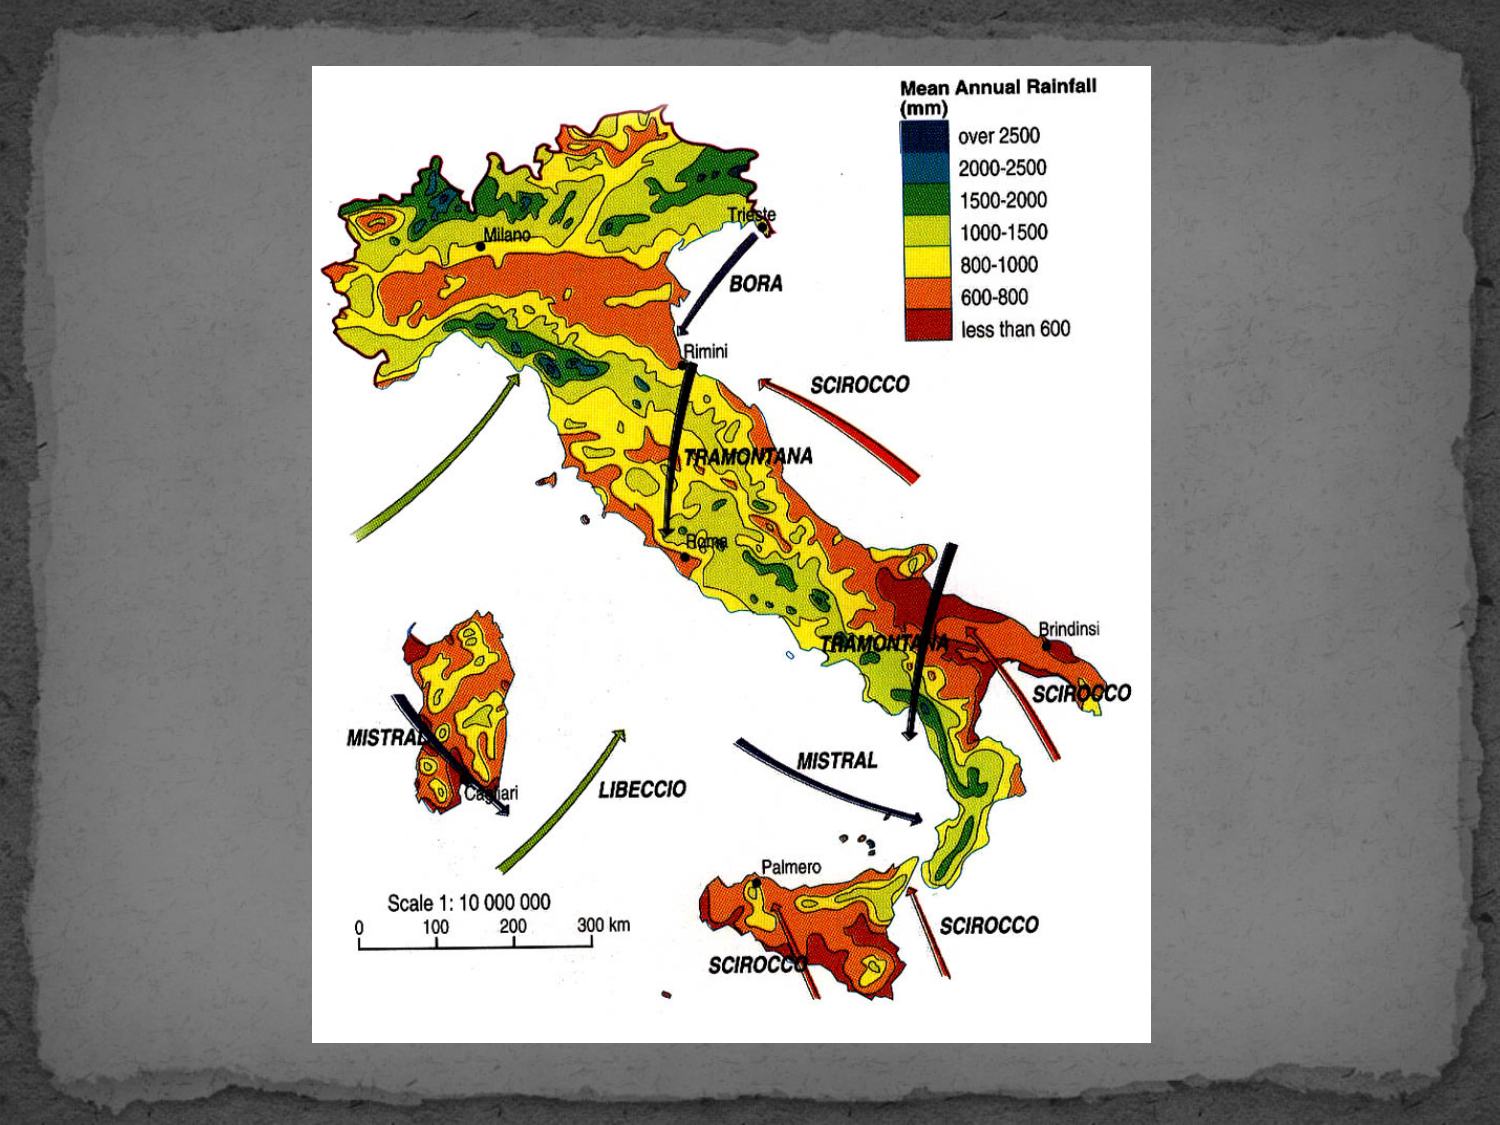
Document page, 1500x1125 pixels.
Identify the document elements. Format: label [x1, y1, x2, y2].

picture [312, 66, 1151, 1043]
